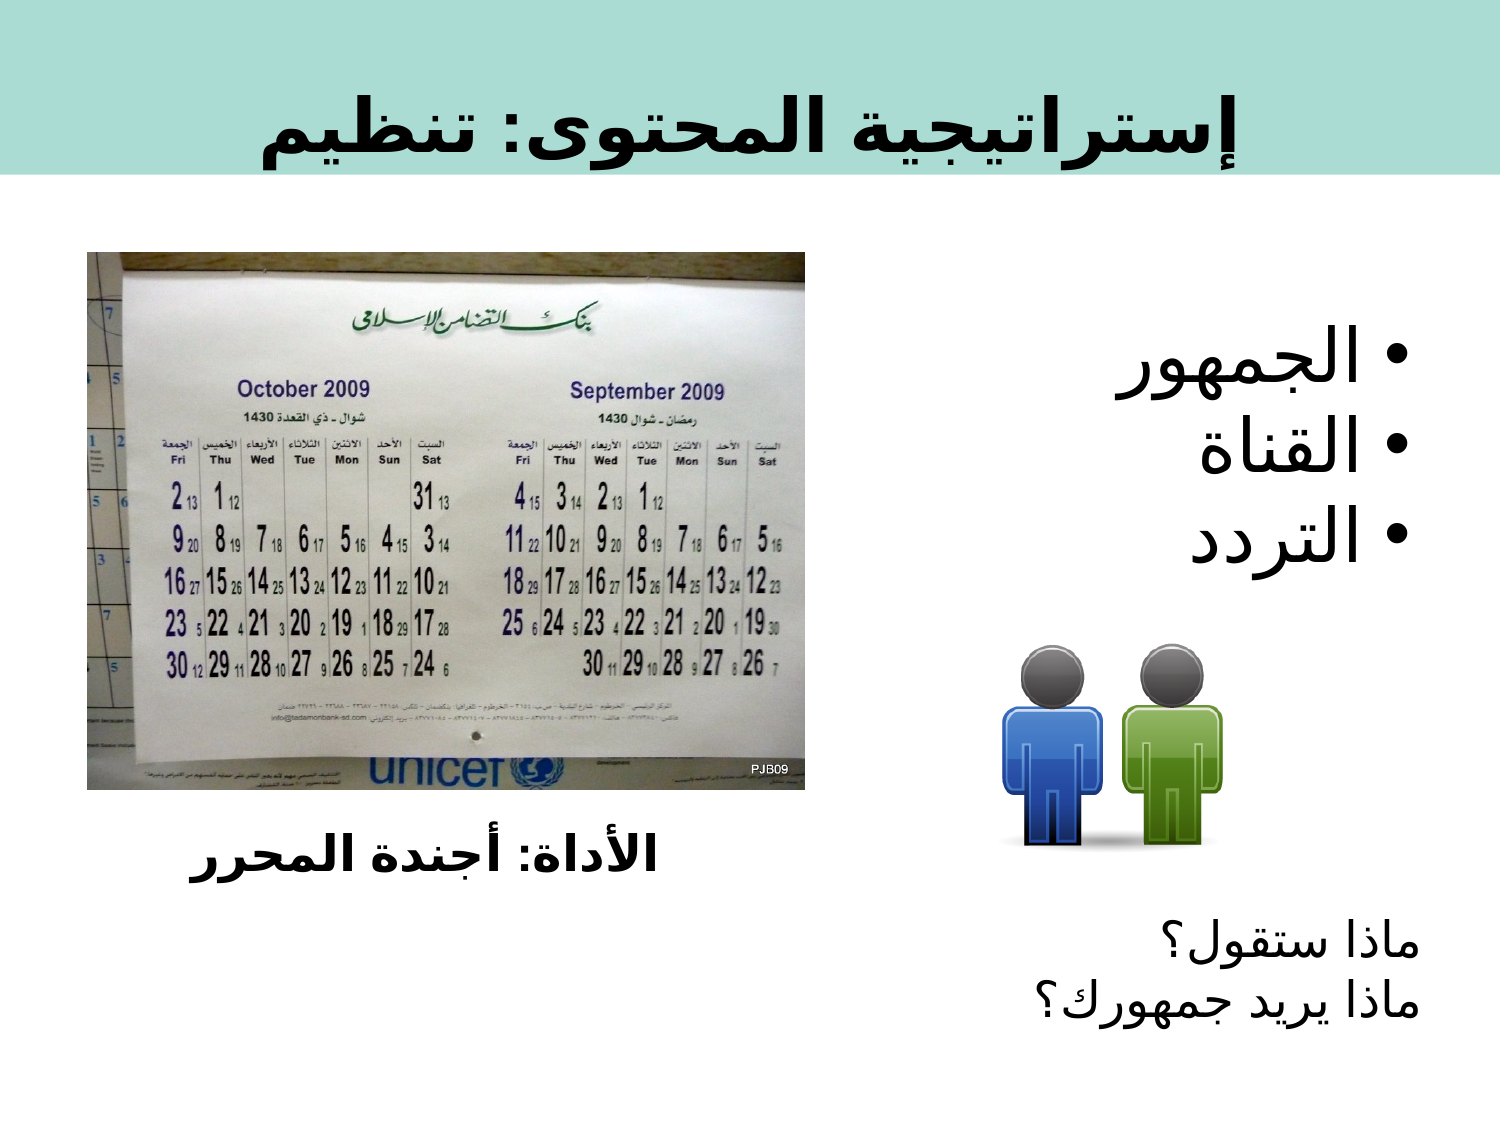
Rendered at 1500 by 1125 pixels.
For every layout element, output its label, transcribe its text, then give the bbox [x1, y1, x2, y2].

text_box ماذا ستقول؟ ماذا يريد جمهورك؟ [674, 899, 1438, 1035]
text_box الأداة: أجندة المحرر [87, 814, 675, 890]
picture [998, 642, 1226, 869]
text_box الجمهور القناة التردد [875, 299, 1425, 585]
picture [87, 251, 805, 790]
text_box إستراتيجية المحتوى: تنظيم [0, 0, 1500, 175]
